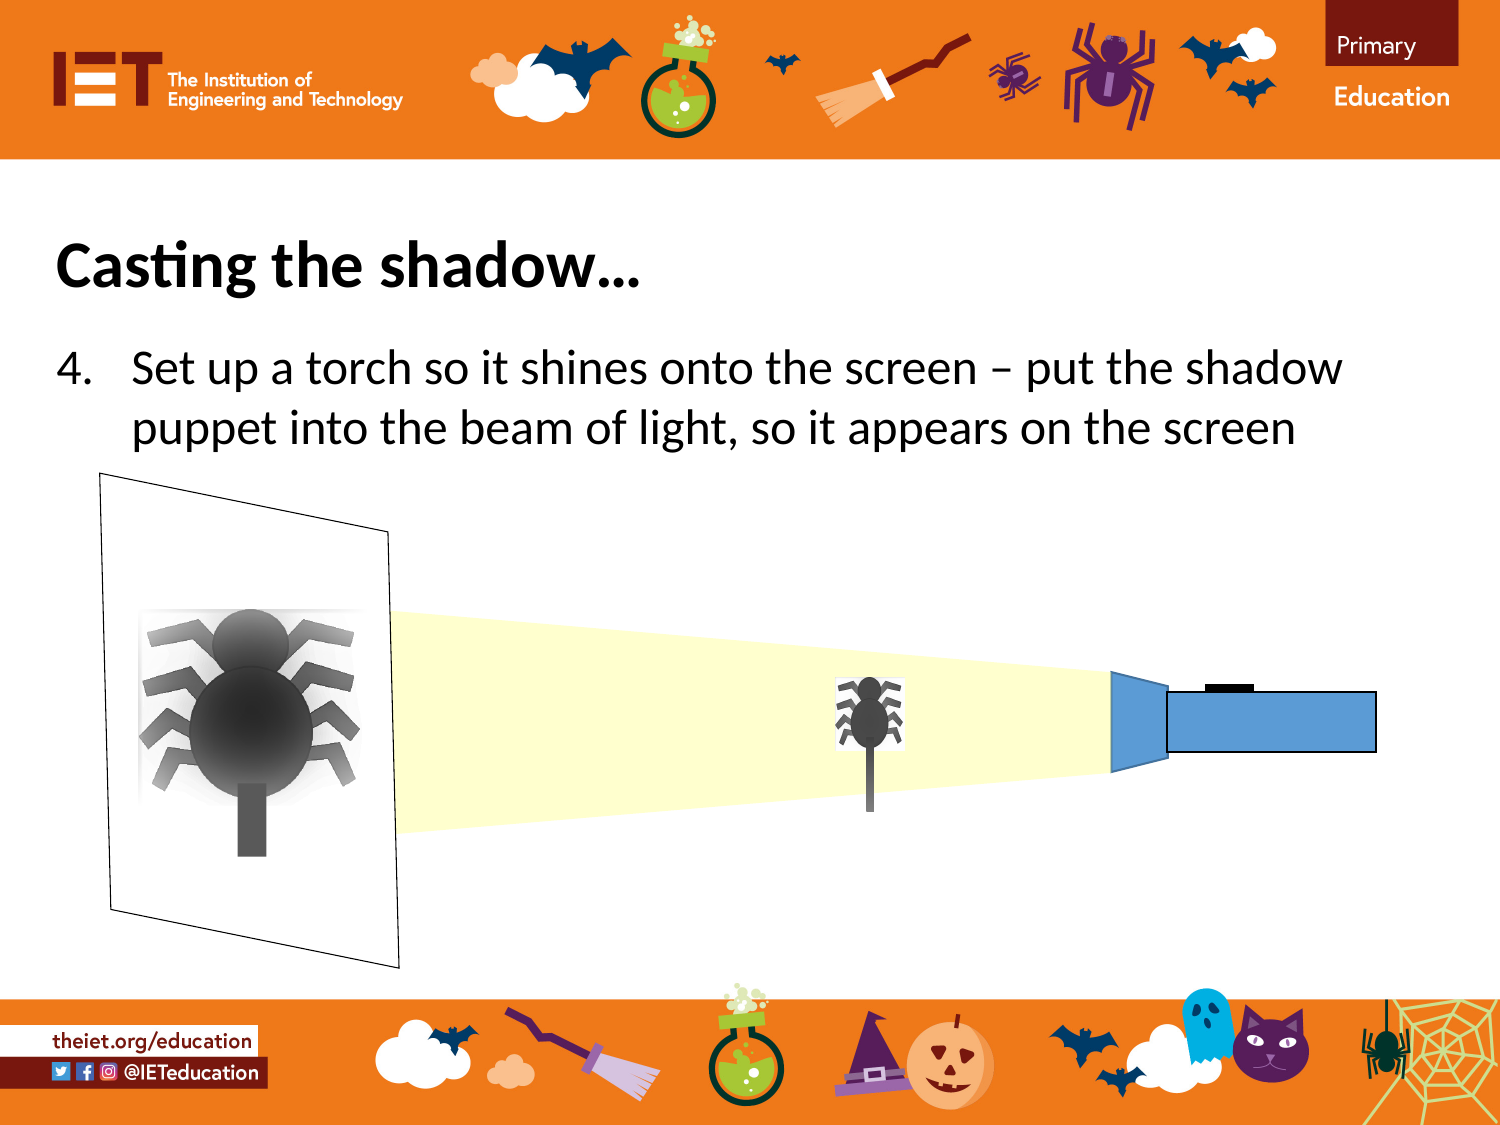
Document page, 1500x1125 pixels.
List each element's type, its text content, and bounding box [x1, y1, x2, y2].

text_box Set up a torch so it shines onto the screen – put the shadow puppet into the beam of light, so it appears on the screen [41, 327, 1388, 463]
text_box Casting the shadow… [41, 212, 1105, 308]
picture [0, 0, 1500, 1125]
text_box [53, 508, 1377, 934]
